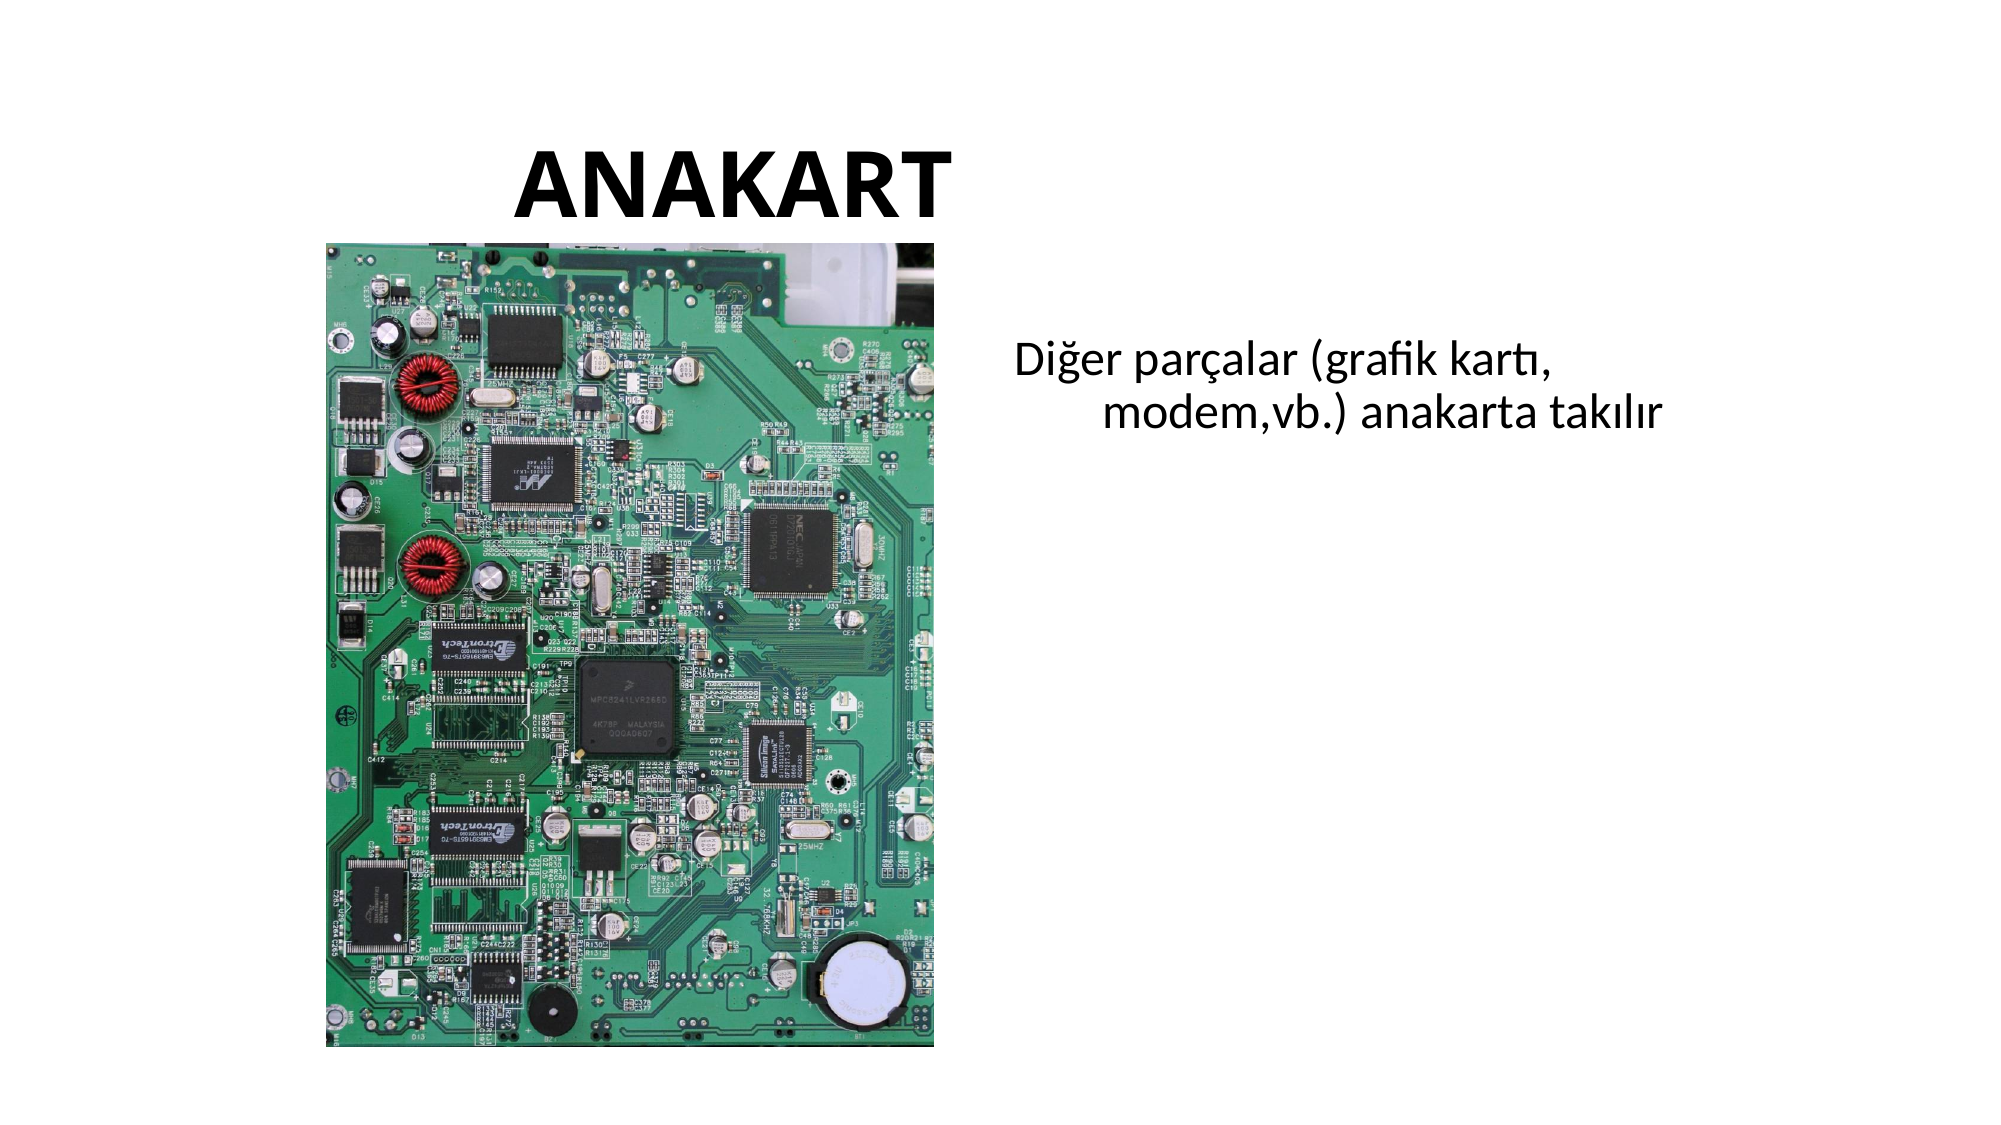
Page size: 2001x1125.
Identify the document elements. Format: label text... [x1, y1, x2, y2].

list Diğer parçalar (grafik kartı, modem,vb.) anakarta takılır [999, 243, 1750, 1024]
title ANAKART [499, 87, 1900, 288]
picture [326, 243, 934, 1047]
